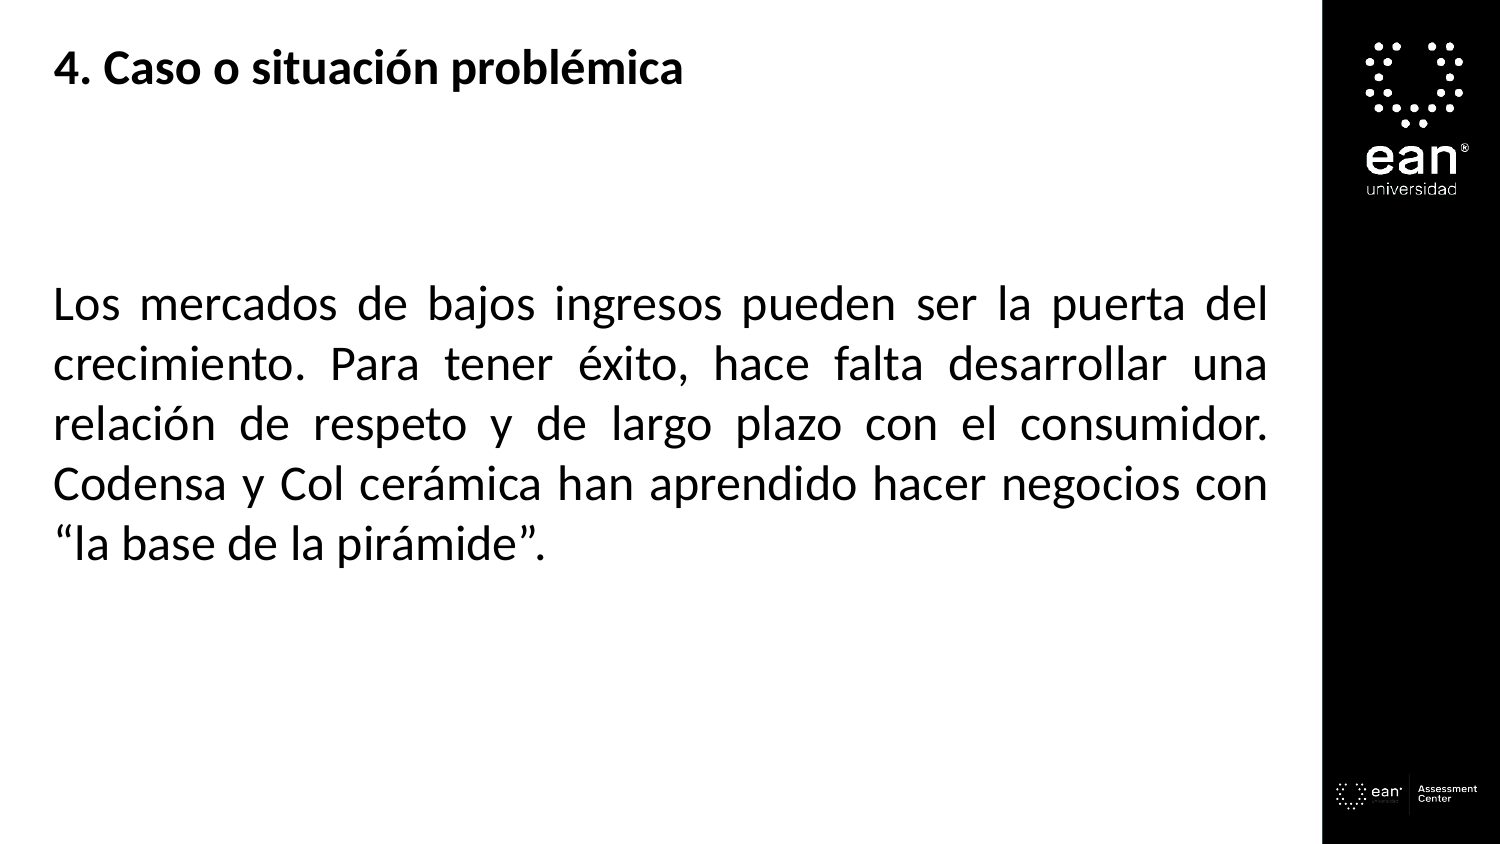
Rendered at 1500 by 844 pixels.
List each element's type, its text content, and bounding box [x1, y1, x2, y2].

text_box 4. Caso o situación problémica [39, 27, 797, 102]
text_box Los mercados de bajos ingresos pueden ser la puerta del crecimiento. Para tener éxito, hace falta desarrollar una relación de respeto y de largo plazo con el consumidor. Codensa y Col cerámica han aprendido hacer negocios con “la base de la pirámide”. [39, 262, 1285, 578]
picture [0, 0, 1500, 844]
